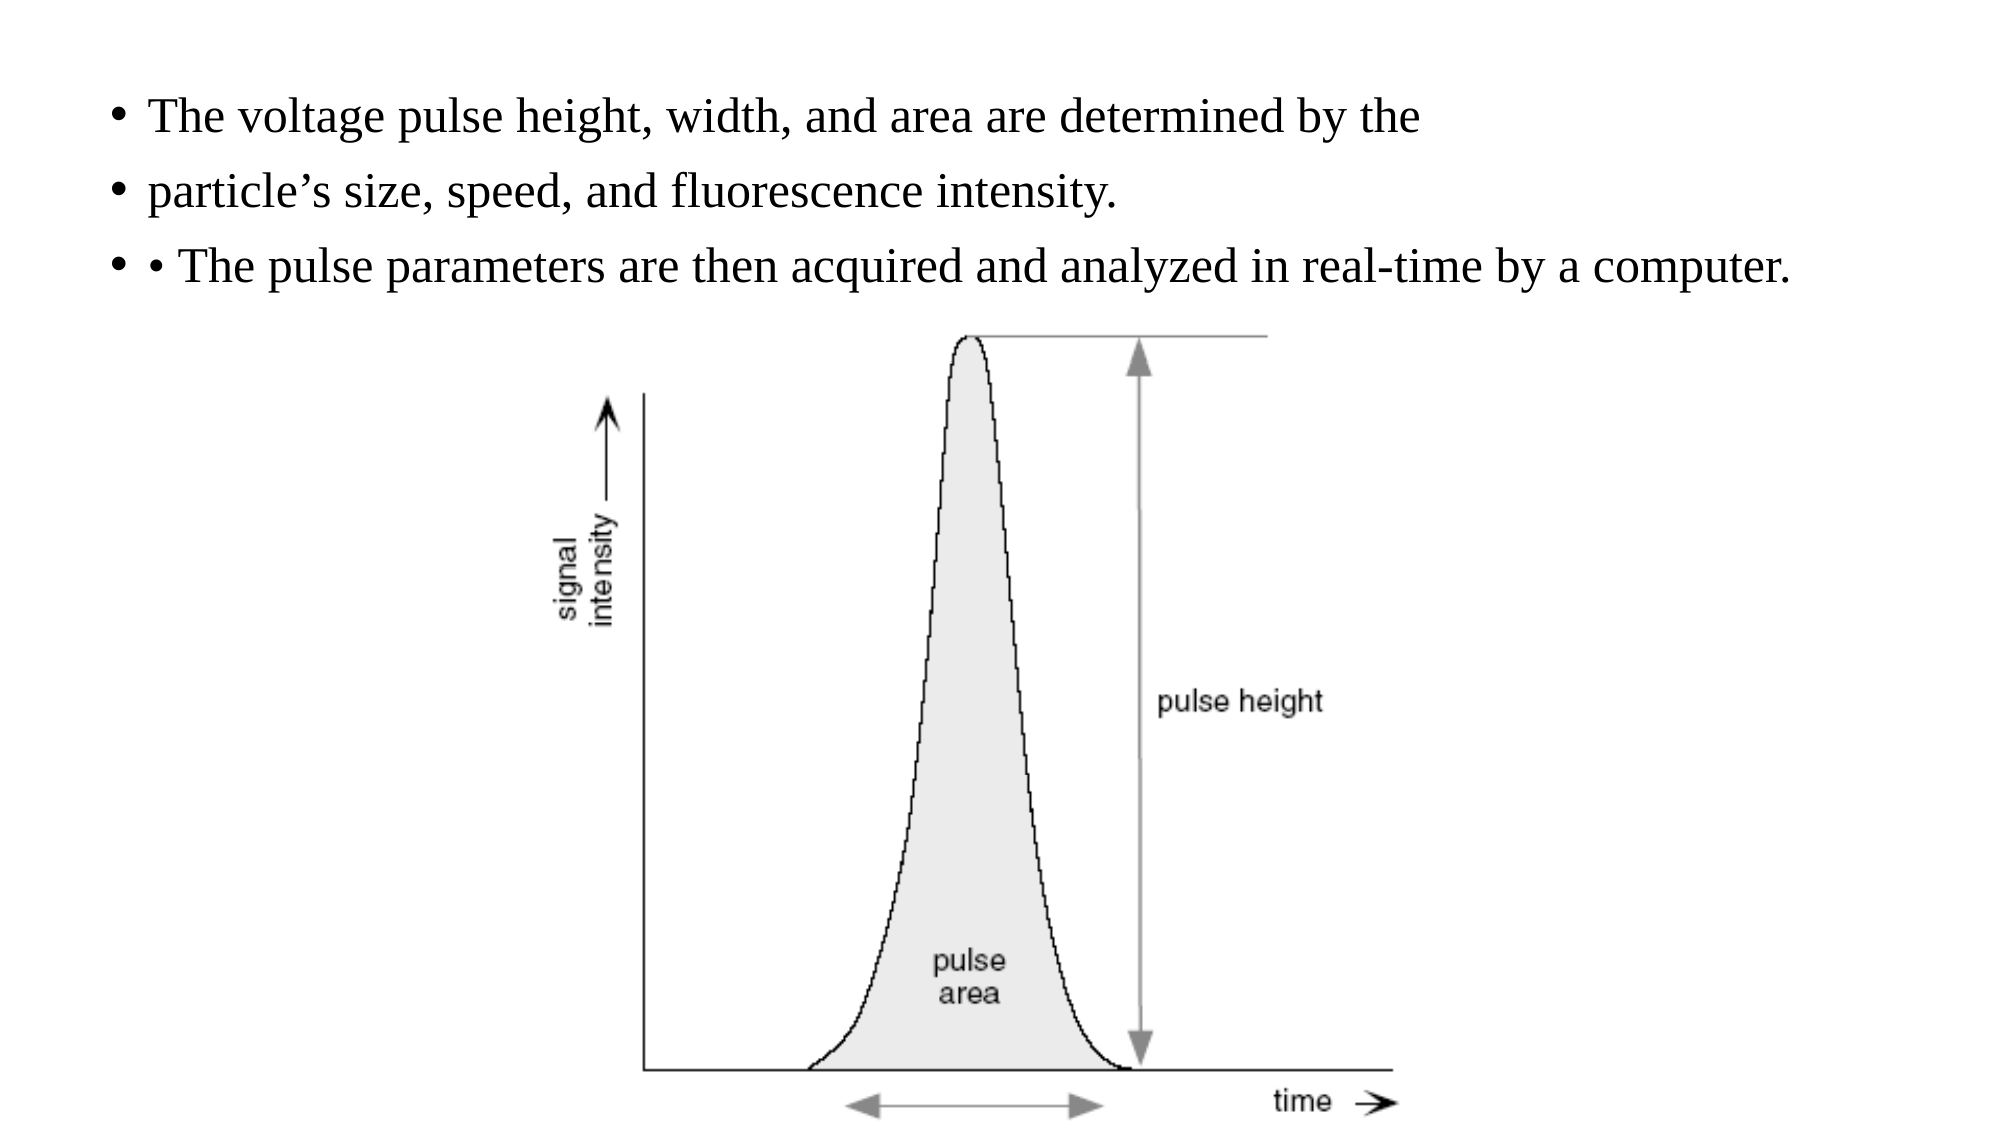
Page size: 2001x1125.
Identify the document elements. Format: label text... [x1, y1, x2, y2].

list The voltage pulse height, width, and area are determined by the particle’s size, speed, and fluorescence intensity. • The pulse parameters are then acquired and analyzed in real-time by a computer. [95, 81, 1821, 1125]
picture [541, 318, 1425, 1125]
